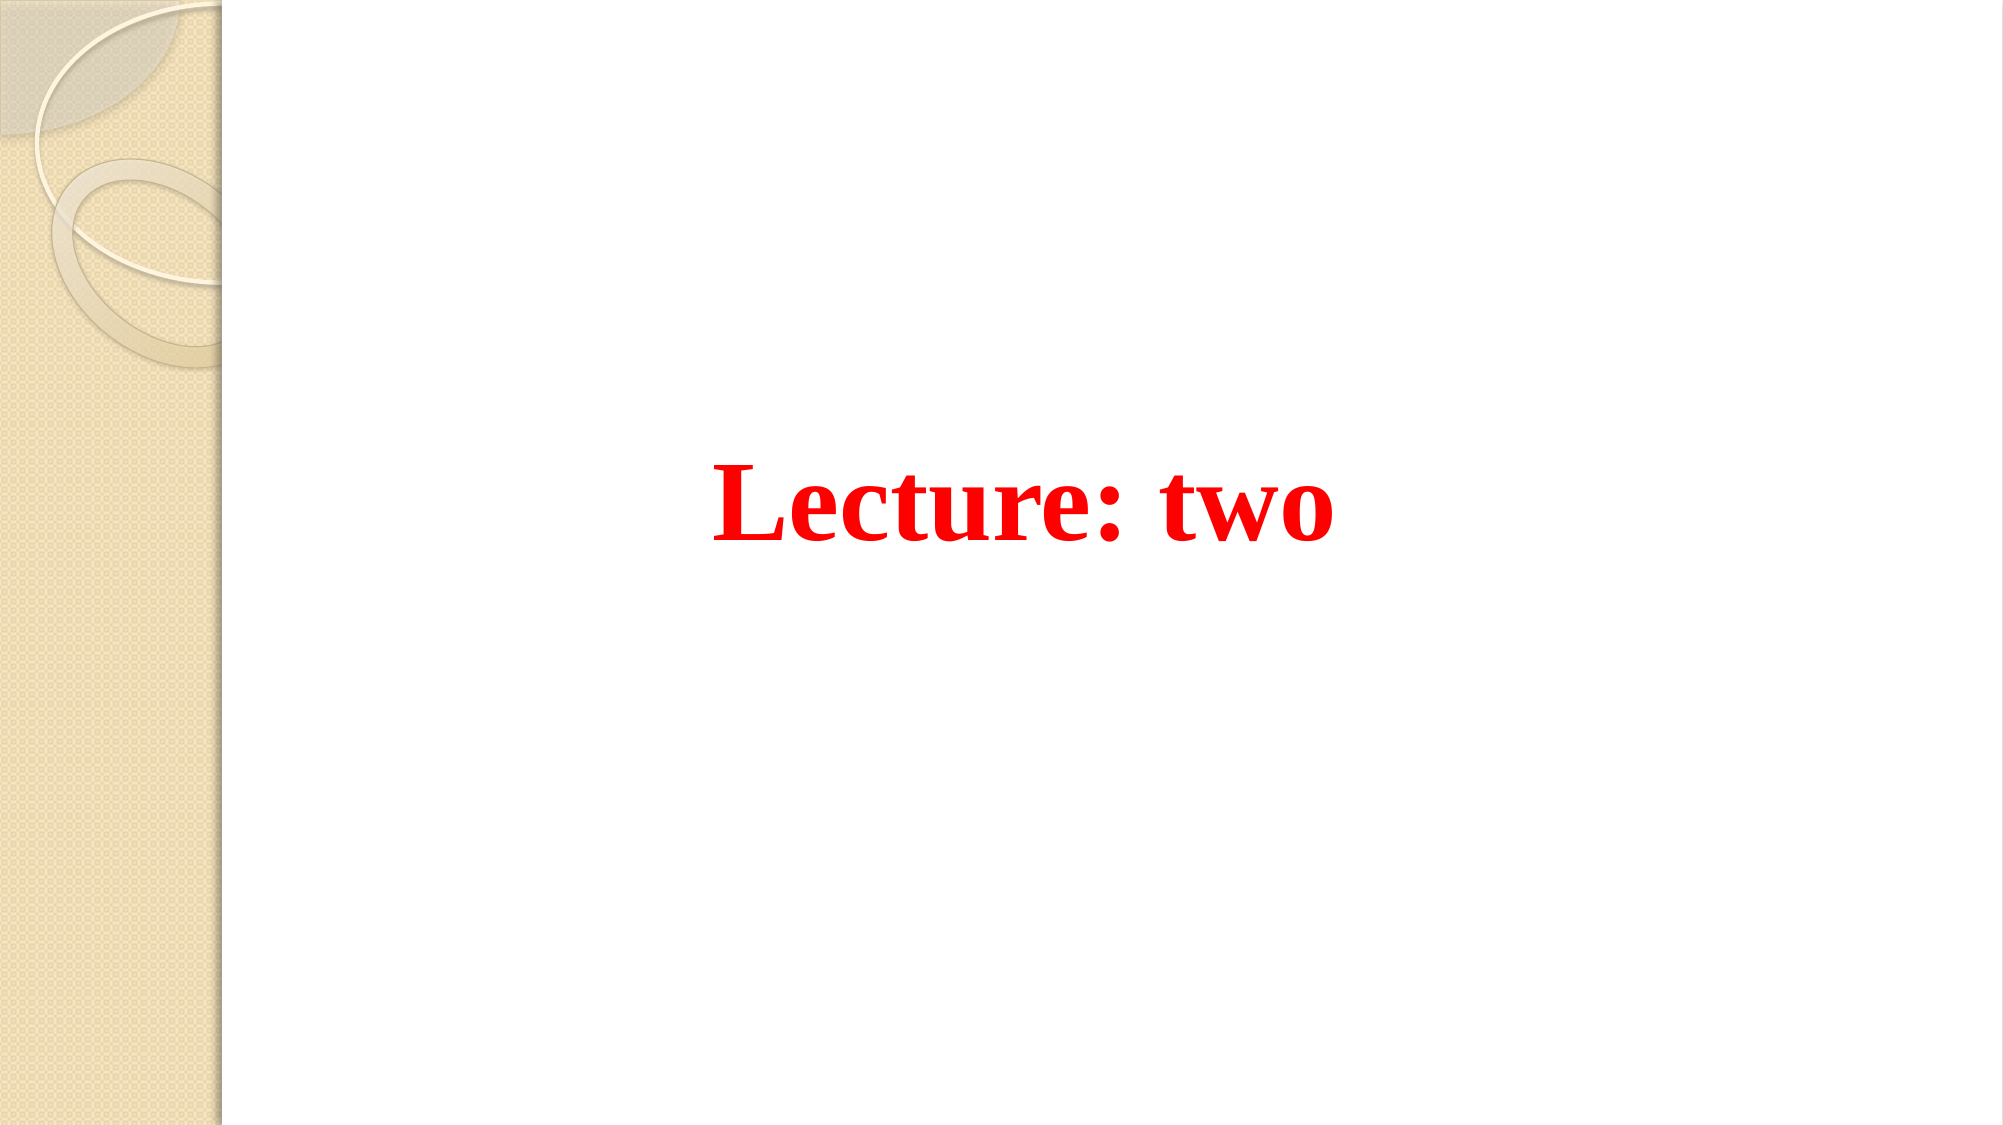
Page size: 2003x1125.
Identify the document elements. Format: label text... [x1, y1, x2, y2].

text_box Lecture: two [634, 349, 1415, 571]
